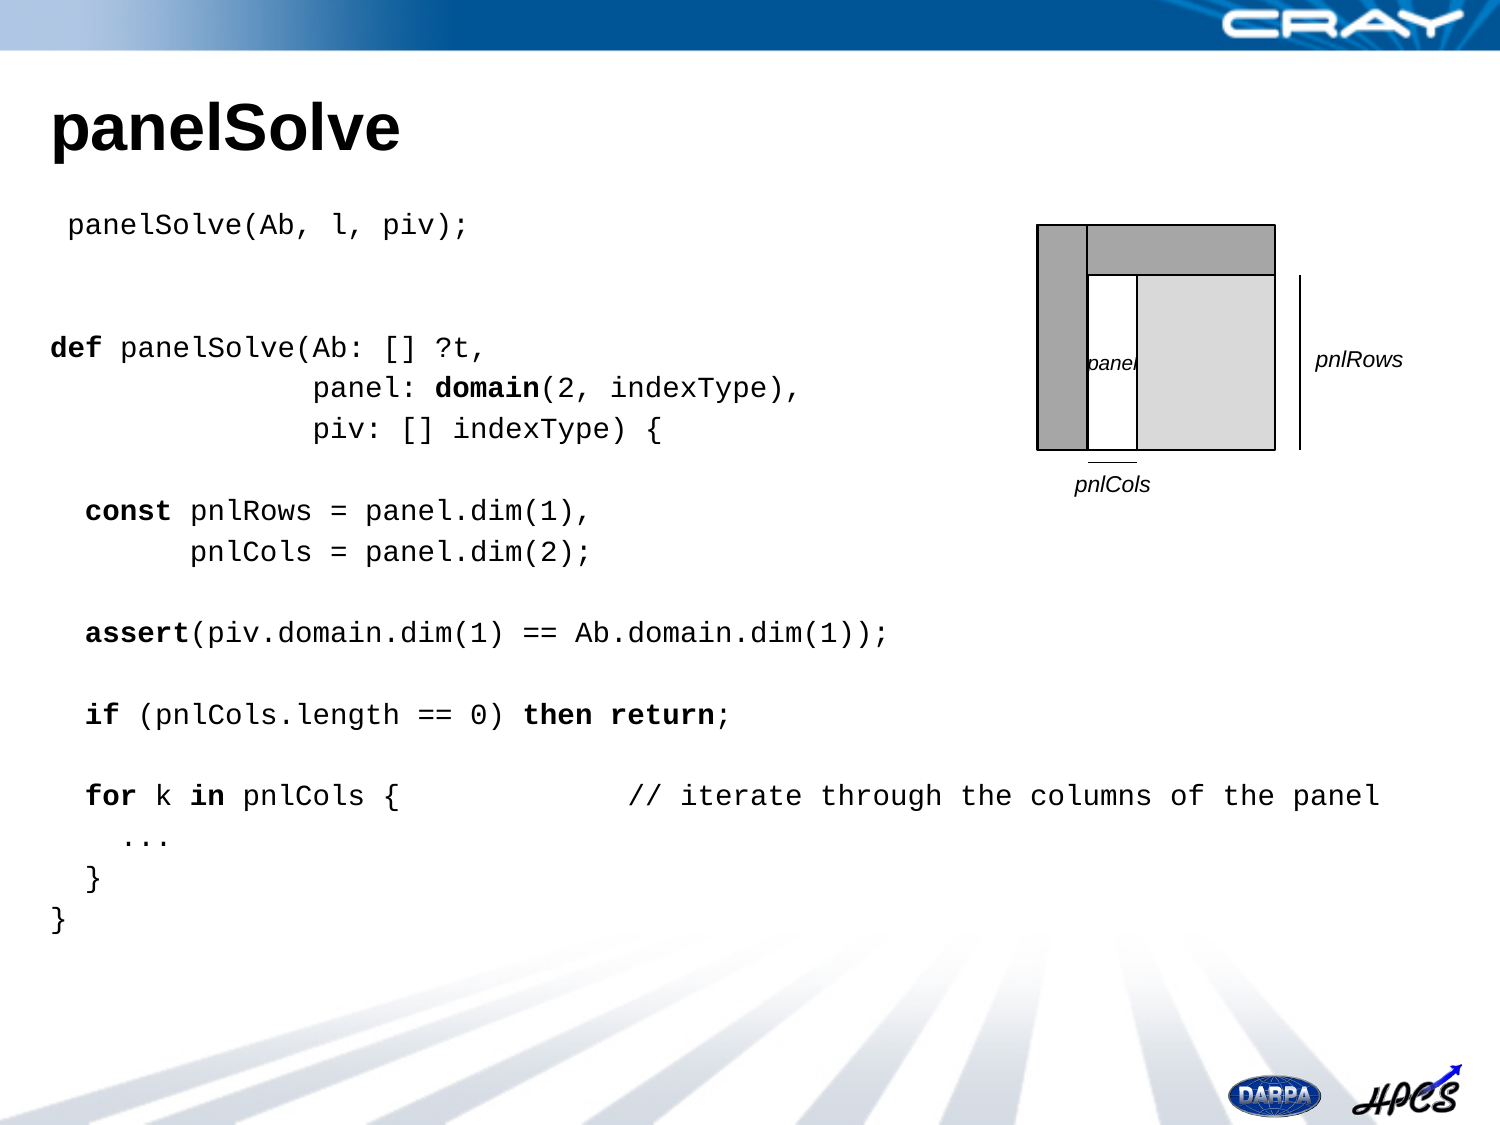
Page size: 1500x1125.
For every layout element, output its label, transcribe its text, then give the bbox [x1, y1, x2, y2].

title panelSolve [34, 76, 1464, 162]
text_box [1037, 224, 1276, 451]
text_box [1276, 363, 1281, 450]
picture [0, 0, 1500, 1125]
text_box pnlCols [1059, 462, 1166, 505]
list panelSolve(Ab, l, piv); def panelSolve(Ab: [] ?t, panel: domain(2, indexType), piv: [] indexType) { const pnlRows = panel.dim(1), pnlCols = panel.dim(2); assert(piv.domain.dim(1) == Ab.domain.dim(1)); if (pnlCols.length == 0) then return; for k in pnlCols { // iterate through the columns of the panel ... } } [34, 197, 1464, 1050]
text_box pnlRows [1300, 337, 1419, 380]
